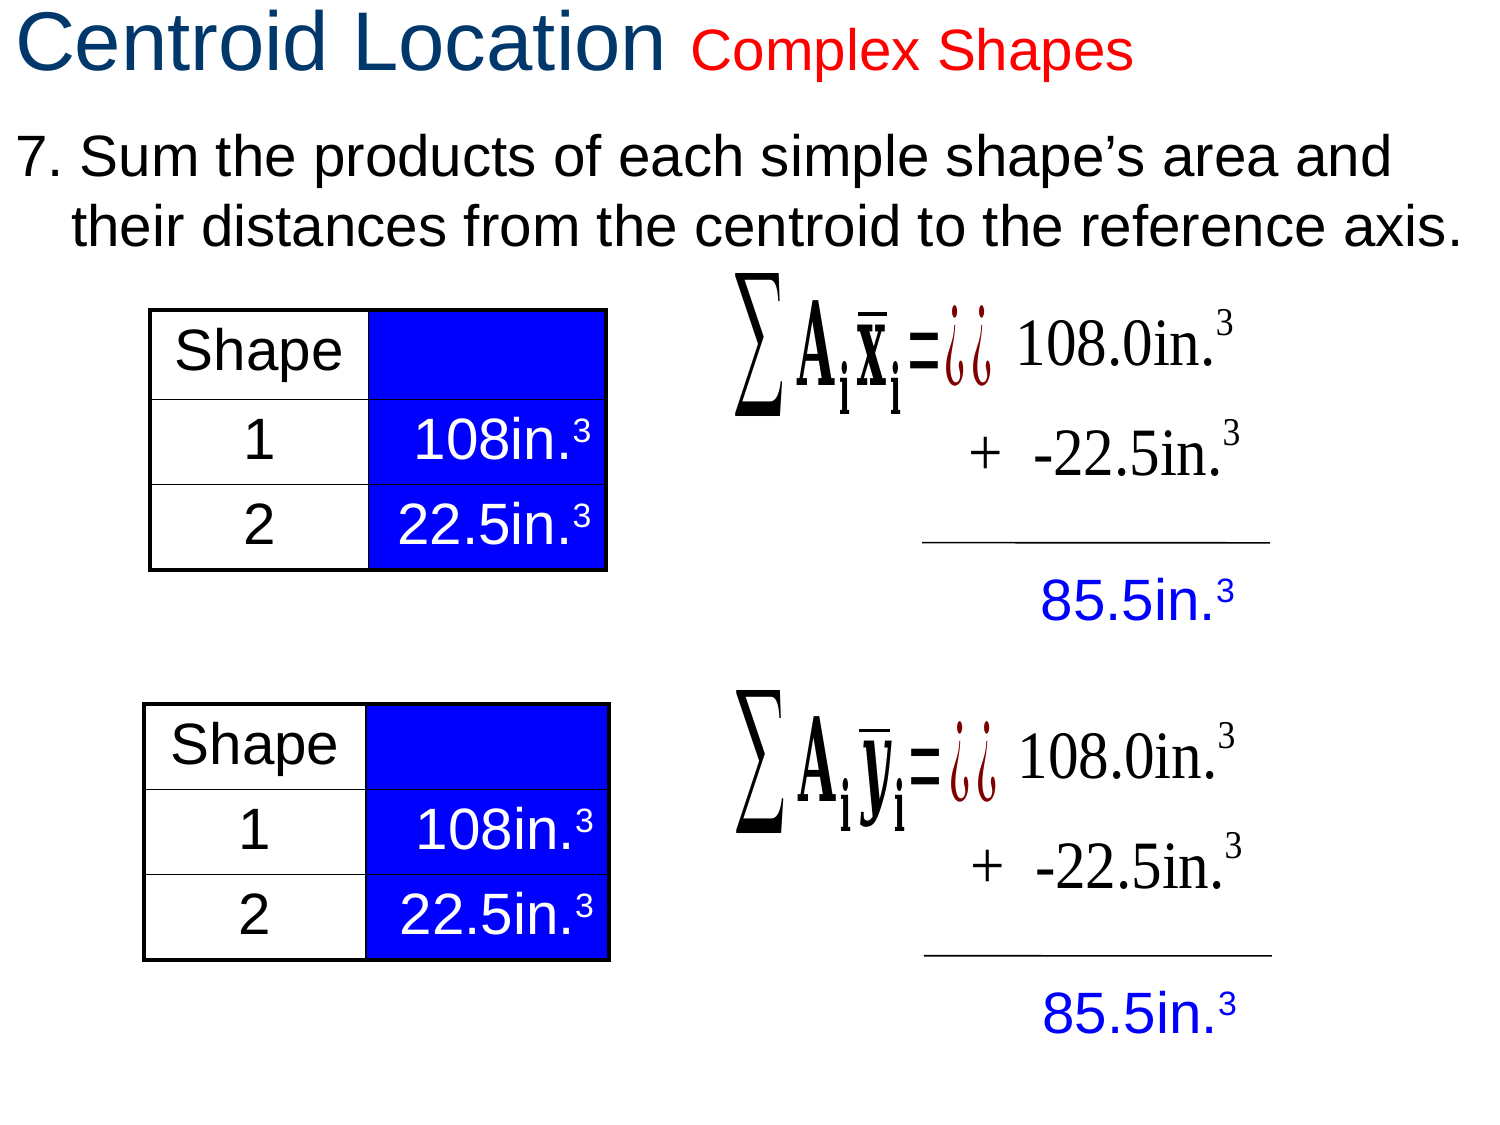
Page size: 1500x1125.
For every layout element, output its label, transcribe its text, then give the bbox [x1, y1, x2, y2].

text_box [921, 289, 1305, 640]
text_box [923, 702, 1307, 1053]
title Centroid Location Complex Shapes [0, 0, 1500, 110]
list 7. Sum the products of each simple shape’s area and their distances from the centroid to the reference axis. [0, 110, 1500, 283]
